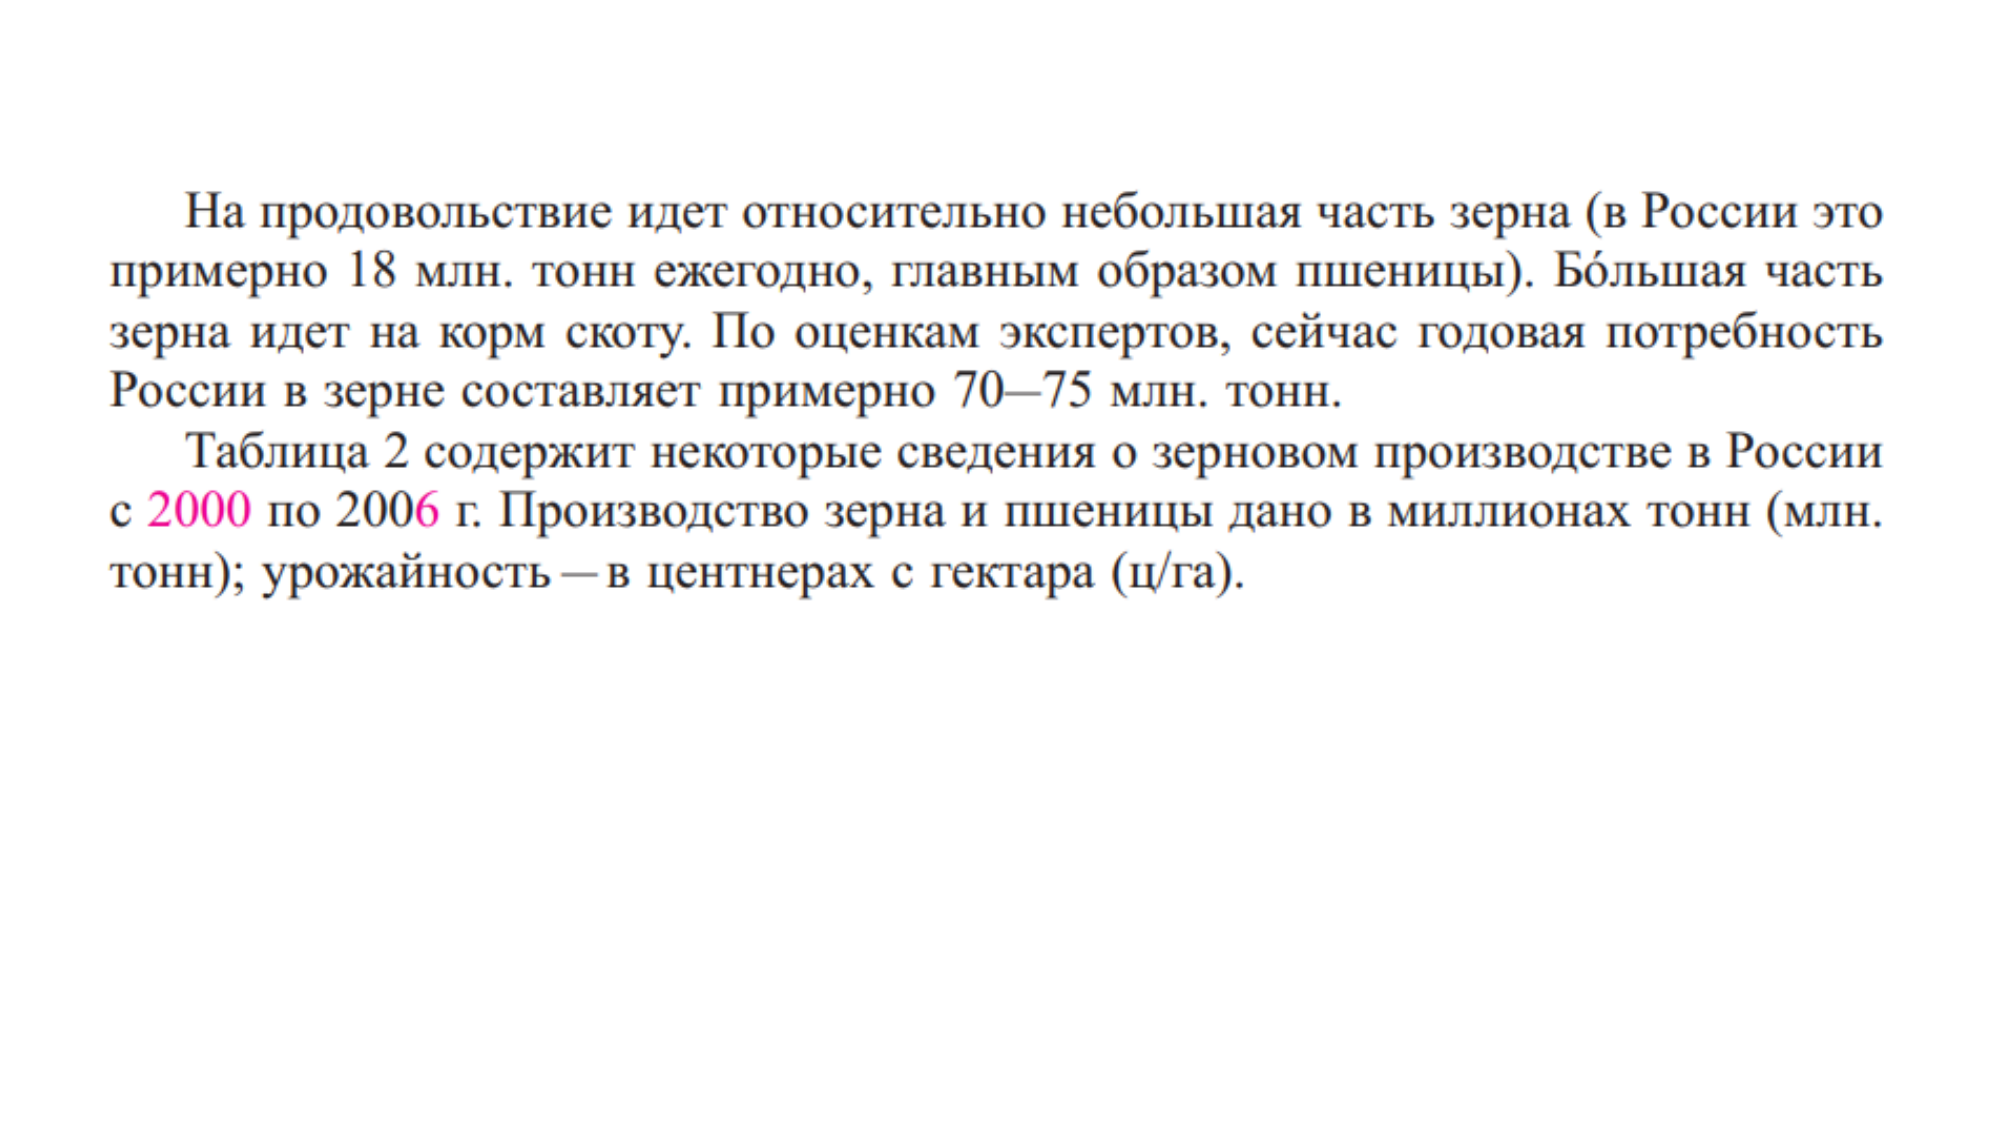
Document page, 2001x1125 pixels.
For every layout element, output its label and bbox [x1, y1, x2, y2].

list [77, 152, 1968, 651]
